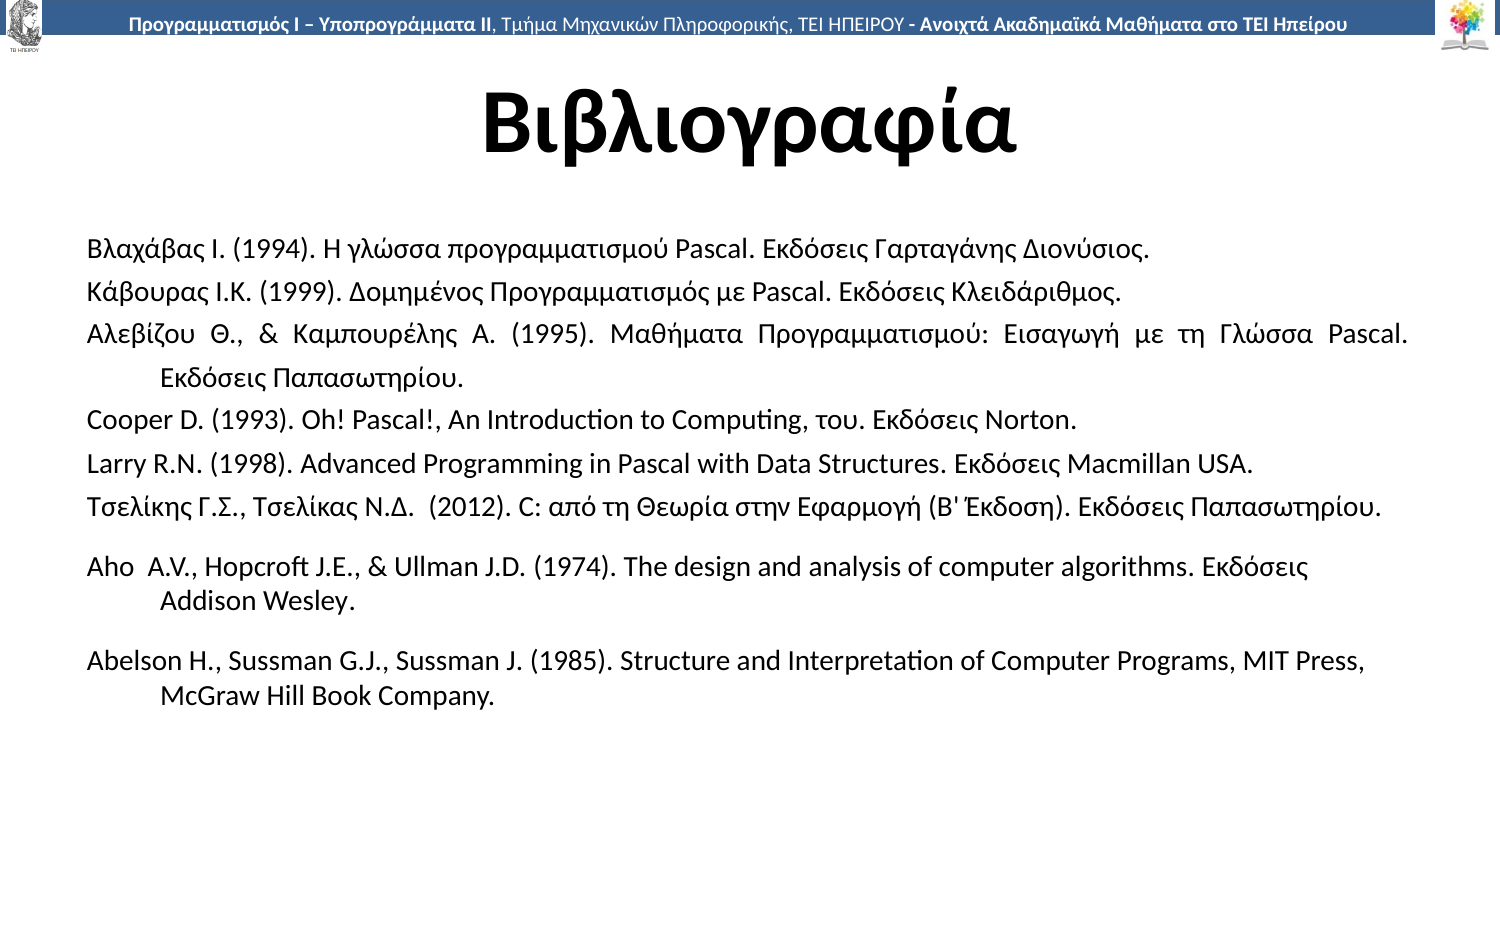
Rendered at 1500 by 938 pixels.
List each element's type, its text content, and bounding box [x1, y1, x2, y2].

title Βιβλιογραφία [75, 37, 1425, 194]
picture [1435, 0, 1495, 52]
picture [6, 0, 42, 54]
list Βλαχάβας Ι. (1994). Η γλώσσα προγραμματισμού Pascal. Εκδόσεις Γαρταγάνης Διονύσιος. Κάβουρας Ι.Κ. (1999). Δομημένος Προγραμματισμός με Pascal. Εκδόσεις Κλειδάριθμος. Αλεβίζου Θ., & Καμπουρέλης Α. (1995). Μαθήματα Προγραμματισμού: Εισαγωγή με τη Γλώσσα Pascal. Εκδόσεις Παπασωτηρίου. Cooper D. (1993). Oh! Pascal!, An Introduction to Computing, του. Εκδόσεις Norton. Larry R.N. (1998). Advanced Programming in Pascal with Data Structures. Εκδόσεις Macmillan USA. Τσελίκης Γ.Σ., Τσελίκας Ν.Δ. (2012). C: από τη Θεωρία στην Εφαρμογή (B' Έκδοση). Εκδόσεις Παπασωτηρίου. Aho A.V., Hopcroft J.E., & Ullman J.D. (1974). The design and analysis of computer algorithms. Εκδόσεις Addison Wesley. Abelson Η., Sussman G.J., Sussman J. (1985). Structure and Interpretation of Computer Programs, MIT Press, McGraw Hill Book Company. [71, 213, 1424, 846]
